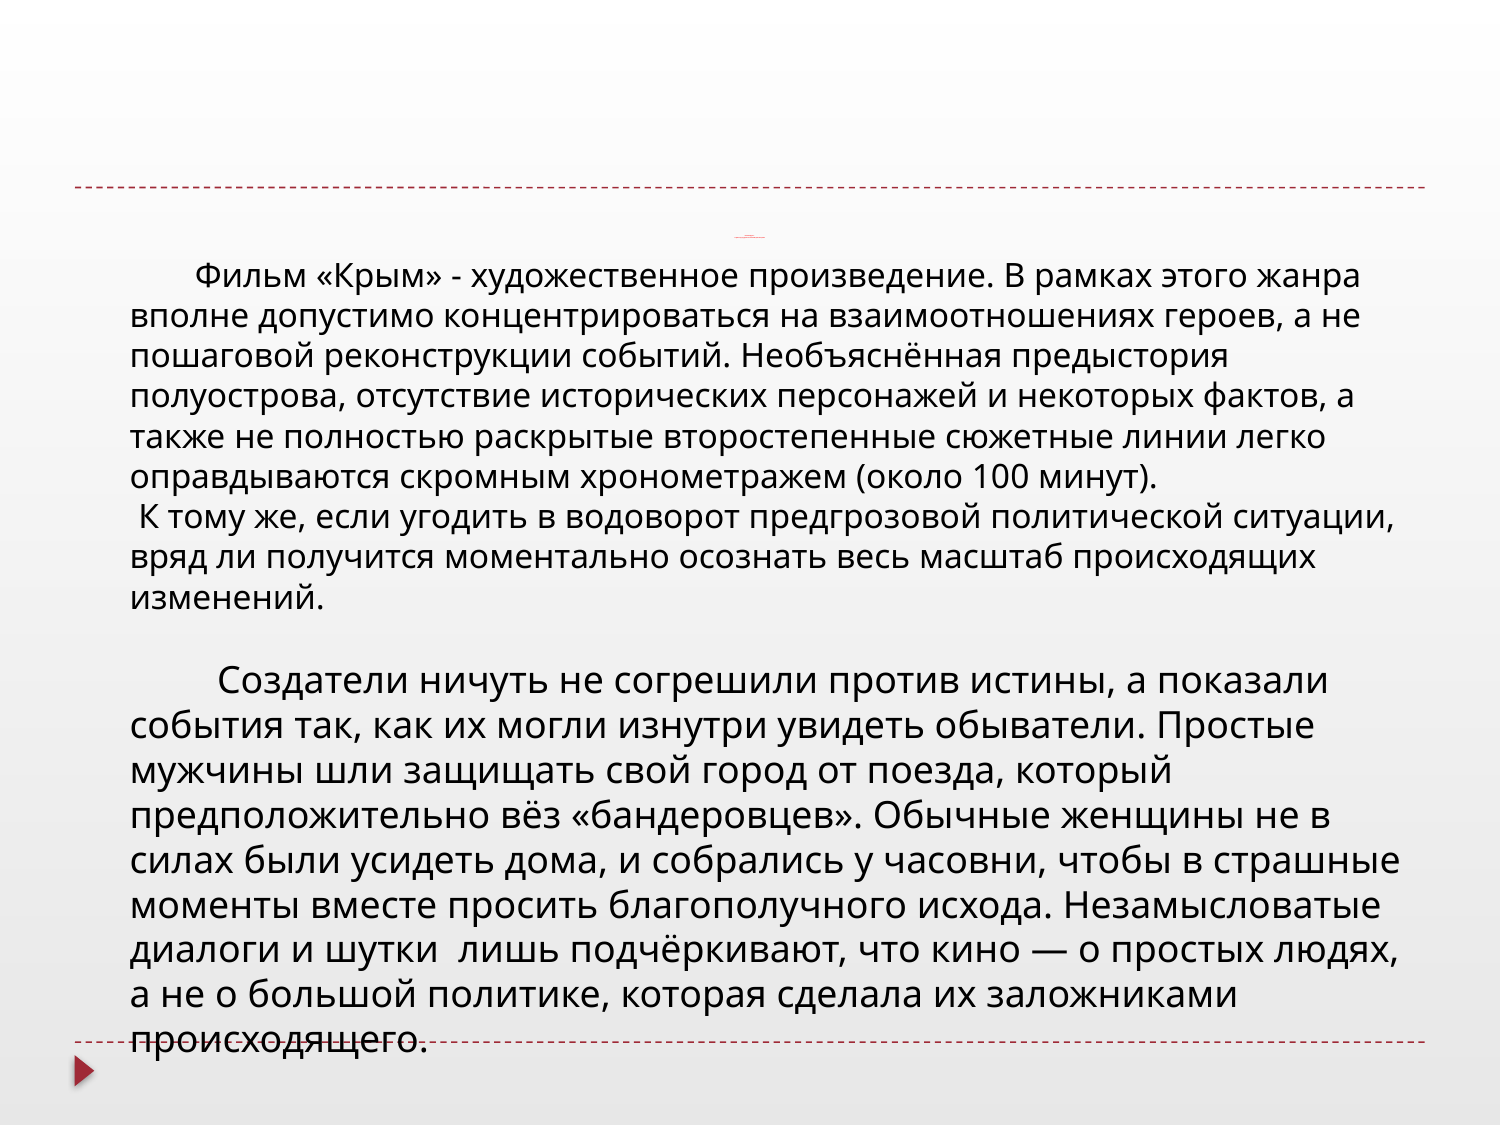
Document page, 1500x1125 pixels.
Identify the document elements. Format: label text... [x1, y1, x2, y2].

list Фильм «Крым» - художественное произведение. В рамках этого жанра вполне допустимо концентрироваться на взаимоотношениях героев, а не пошаговой реконструкции событий. Необъяснённая предыстория полуострова, отсутствие исторических персонажей и некоторых фактов, а также не полностью раскрытые второстепенные сюжетные линии легко оправдываются скромным хронометражем (около 100 минут). К тому же, если угодить в водоворот предгрозовой политической ситуации, вряд ли получится моментально осознать весь масштаб происходящих изменений. Создатели ничуть не согрешили против истины, а показали события так, как их могли изнутри увидеть обыватели. Простые мужчины шли защищать свой город от поезда, который предположительно вёз «бандеровцев». Обычные женщины не в силах были усидеть дома, и собрались у часовни, чтобы в страшные моменты вместе просить благополучного исхода. Незамысловатые диалоги и шутки лишь подчёркивают, что кино — о простых людях, а не о большой политике, которая сделала их заложниками происходящего. [75, 246, 1425, 1079]
title Рекомендуем… к просмотру художесественный фильм «Крым» [75, 58, 1425, 246]
